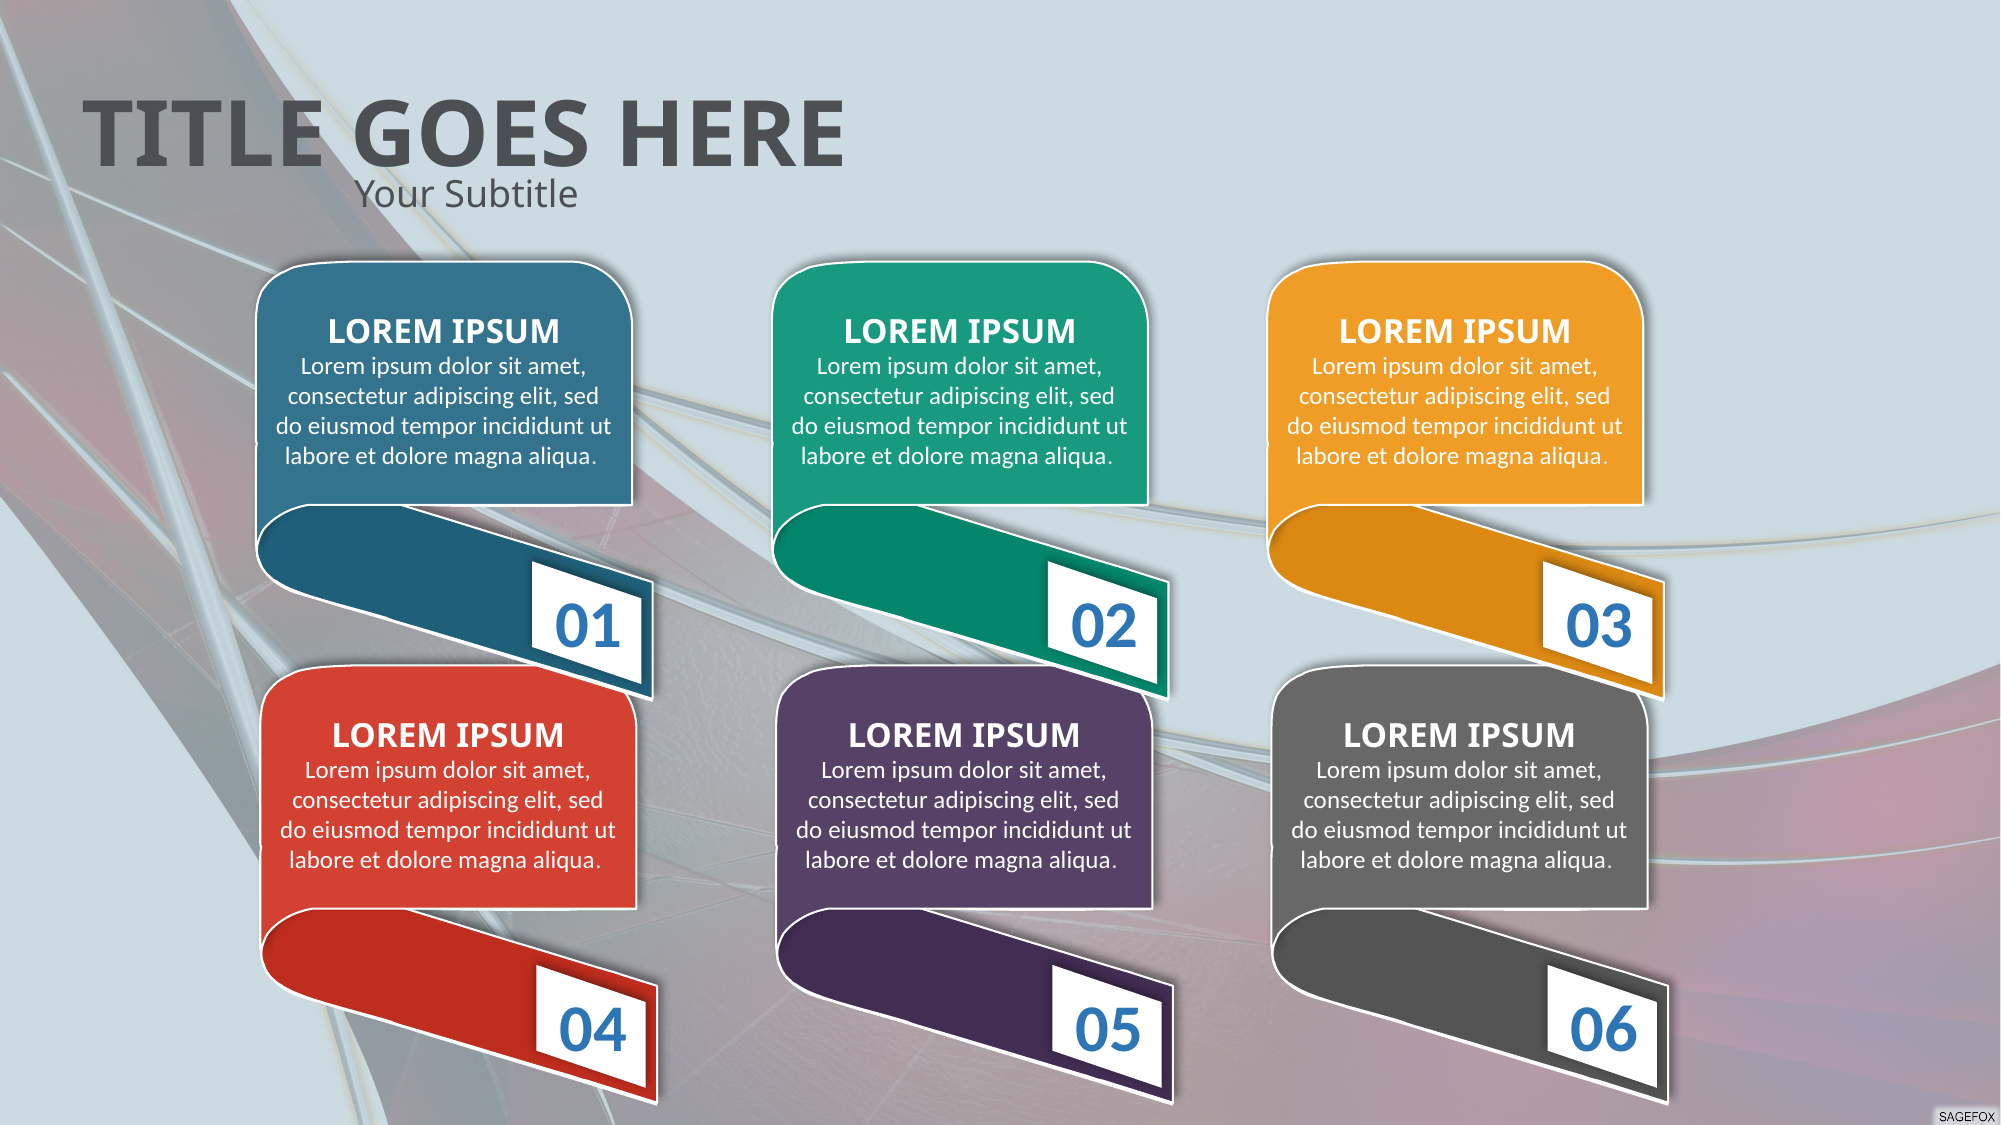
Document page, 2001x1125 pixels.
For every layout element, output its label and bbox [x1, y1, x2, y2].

text_box [771, 261, 1148, 552]
text_box [771, 455, 1169, 700]
text_box [260, 700, 637, 955]
text_box [260, 858, 658, 1103]
text_box [1271, 858, 1669, 1103]
text_box [1267, 455, 1664, 700]
picture [1936, 1111, 1997, 1125]
text_box [256, 455, 653, 700]
text_box [776, 700, 1153, 955]
text_box [1267, 261, 1644, 552]
text_box [1271, 700, 1648, 955]
text_box [776, 858, 1173, 1103]
text_box [255, 261, 633, 552]
text_box [13, 66, 918, 224]
